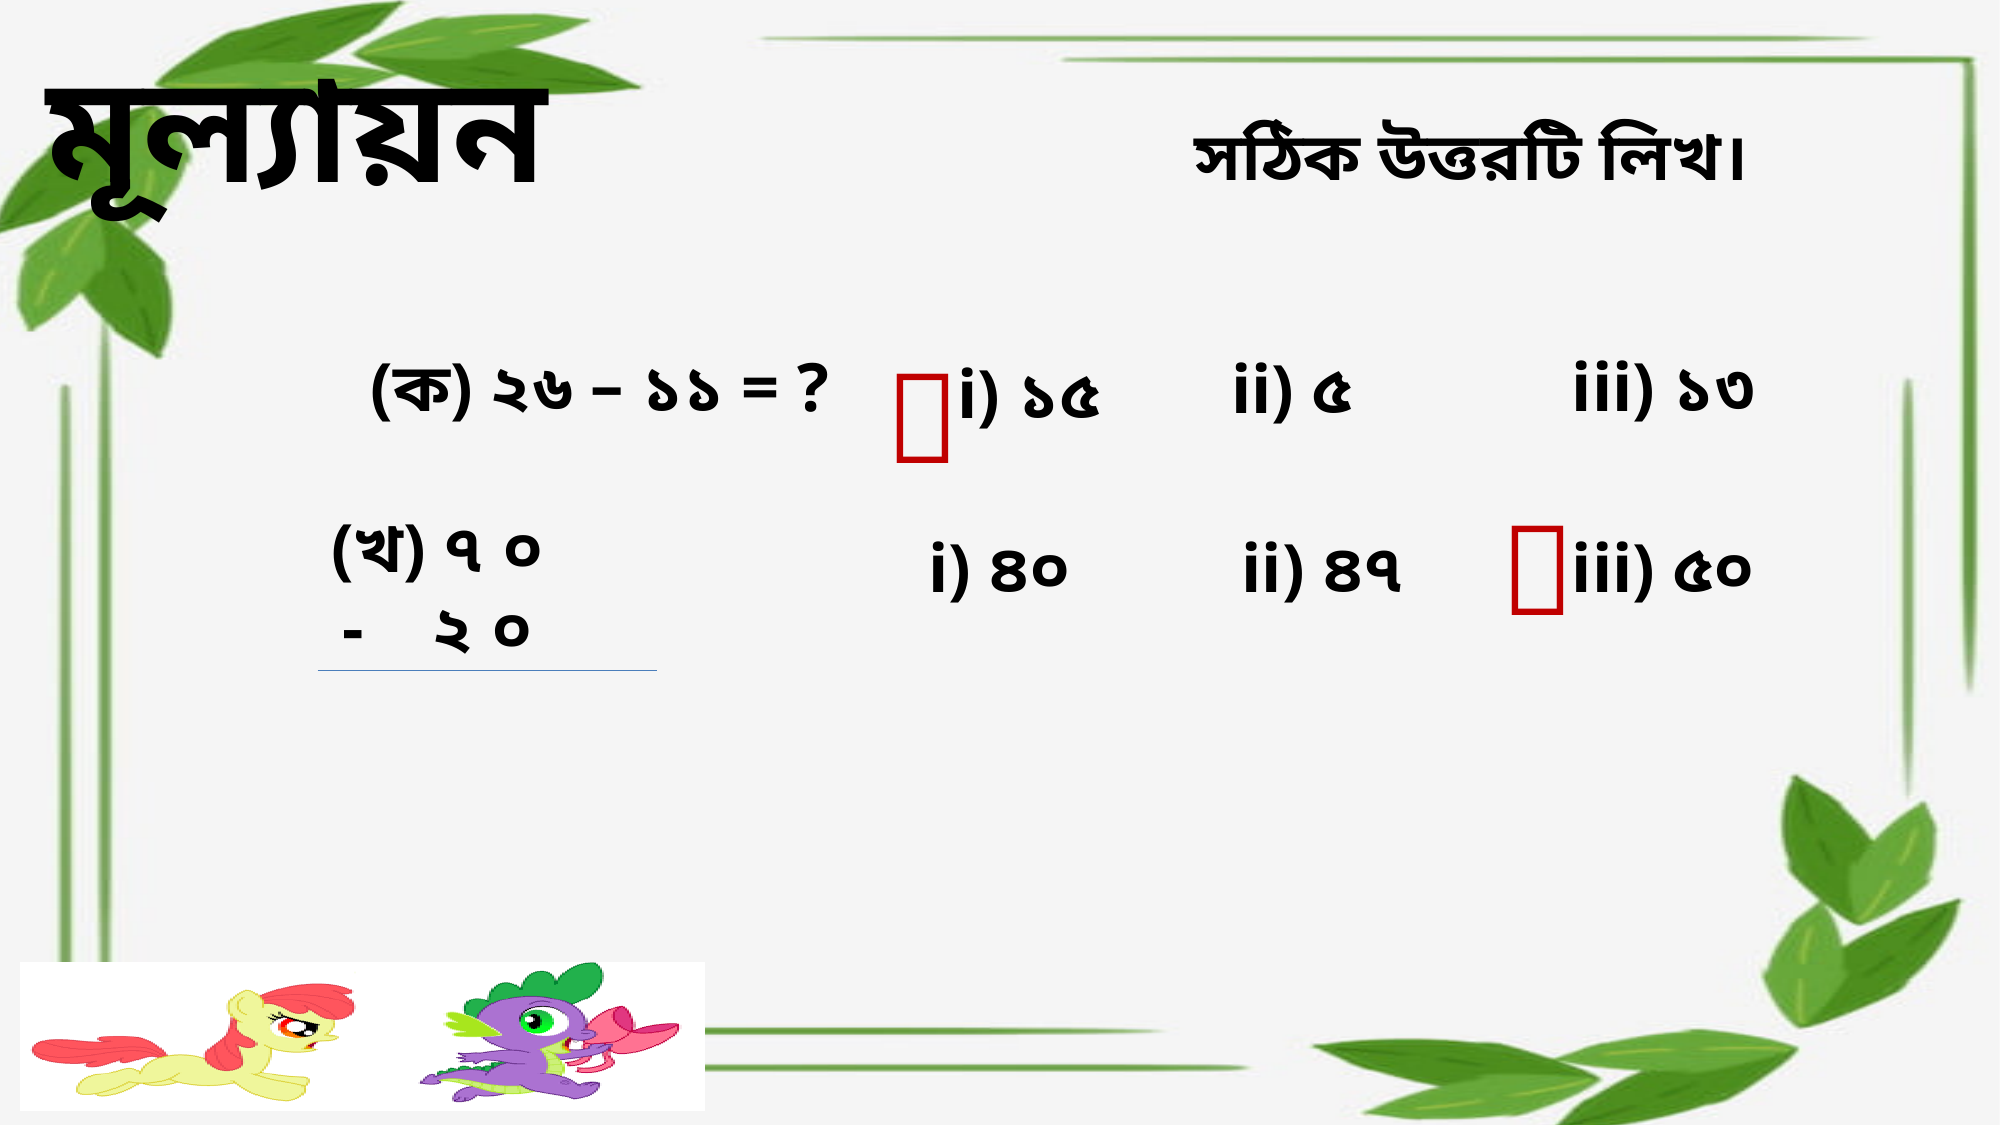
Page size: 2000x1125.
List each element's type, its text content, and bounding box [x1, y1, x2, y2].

text_box i) ১৫ [1000, 344, 1150, 440]
text_box  [870, 331, 1000, 497]
picture [0, 0, 2000, 1125]
text_box iii) ১৩ [1461, 337, 1867, 432]
text_box i) ৪০ [891, 518, 1109, 613]
text_box (ক) ২৬ – ১১ = ? [266, 337, 870, 432]
text_box ii) ৫ [1149, 339, 1435, 435]
text_box (খ) ৭ ০ - ২ ০ [218, 498, 657, 673]
text_box সঠিক উত্তরটি লিখ। [1025, 106, 1917, 201]
text_box মূল্যায়ন [31, 24, 563, 220]
text_box  [1485, 483, 1652, 648]
text_box iii) ৫০ [1652, 518, 1822, 613]
text_box ii) ৪৭ [1186, 518, 1461, 613]
